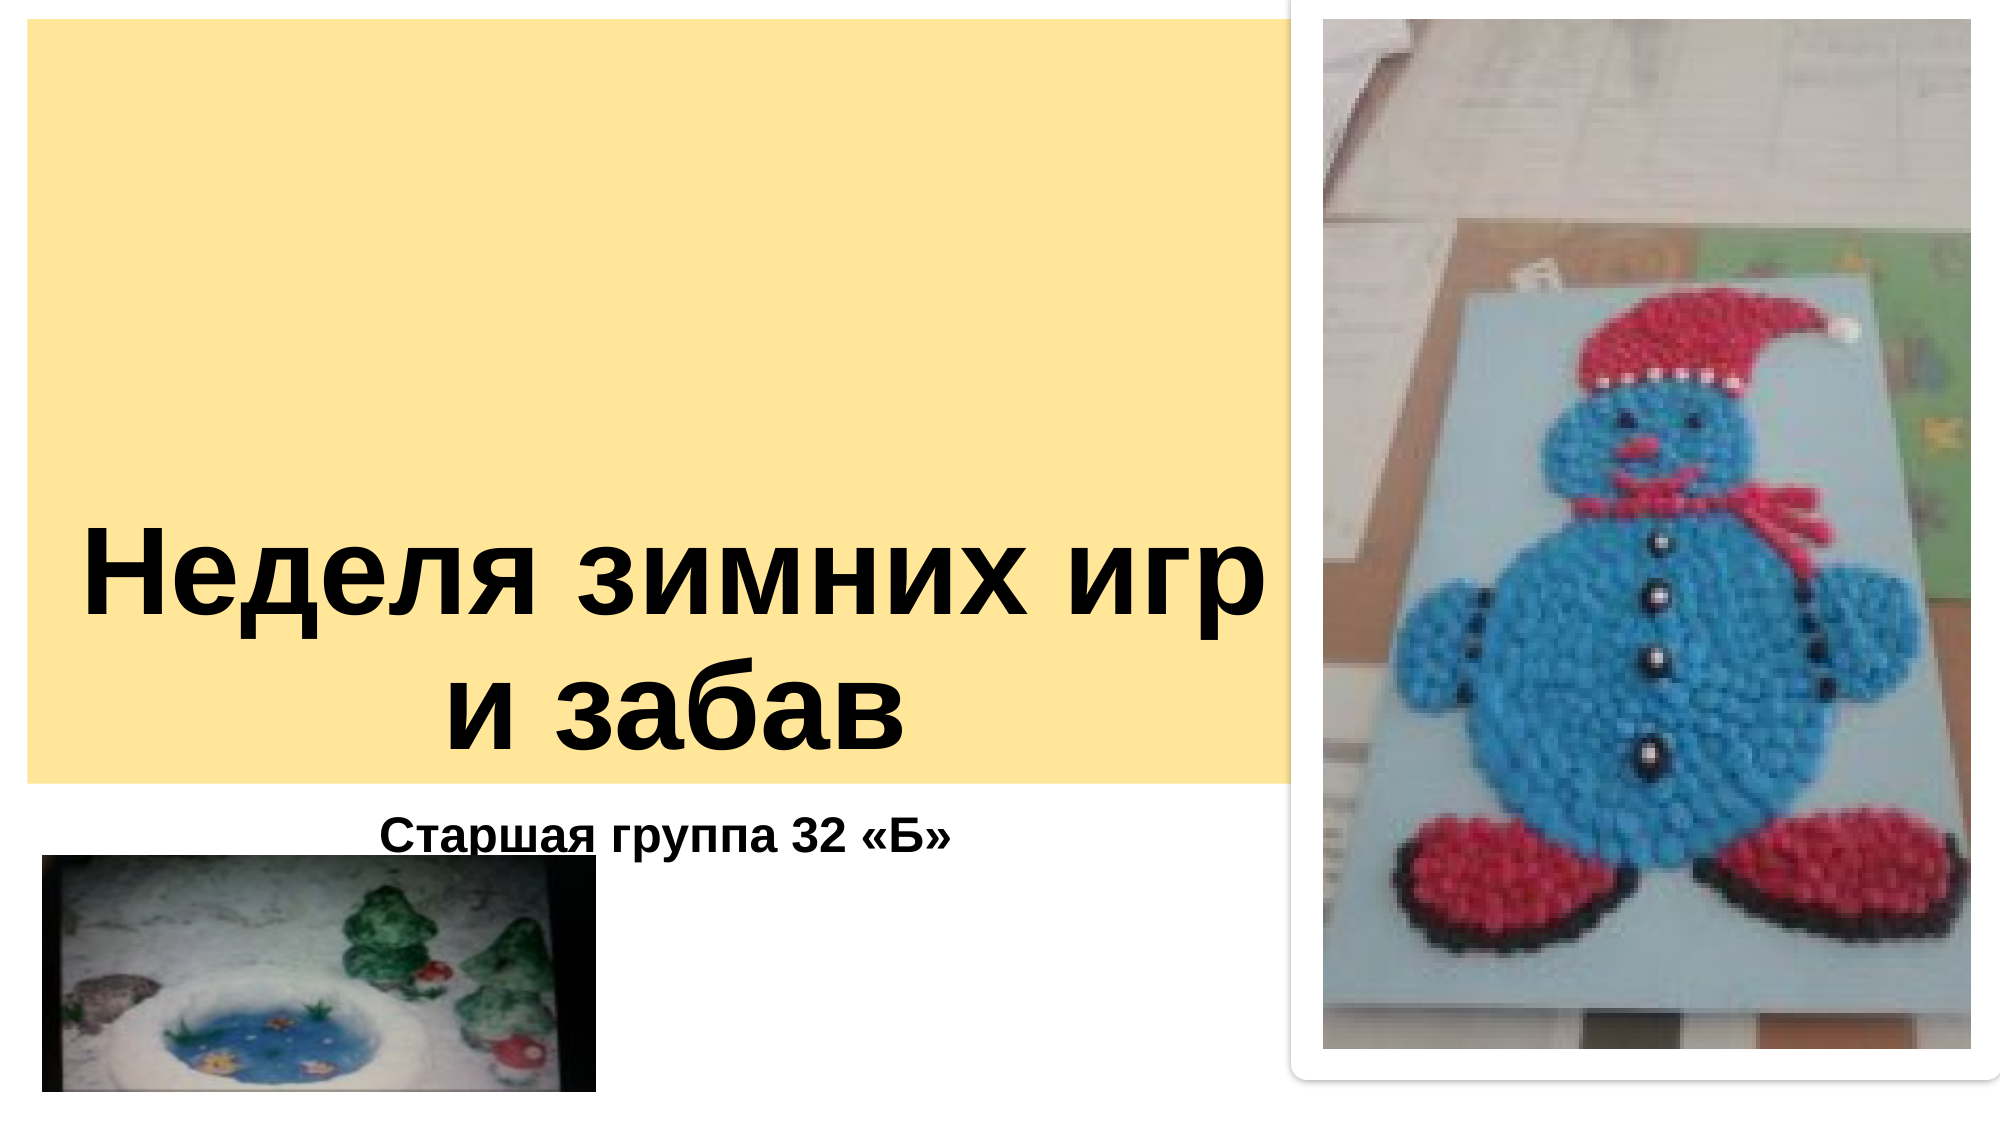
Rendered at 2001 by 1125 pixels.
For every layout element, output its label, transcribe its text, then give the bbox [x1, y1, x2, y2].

title Неделя зимних игр и забав [27, 19, 1286, 784]
subtitle Старшая группа 32 «Б» [42, 802, 1288, 1074]
picture [42, 855, 596, 1093]
picture [1322, 18, 1972, 1049]
